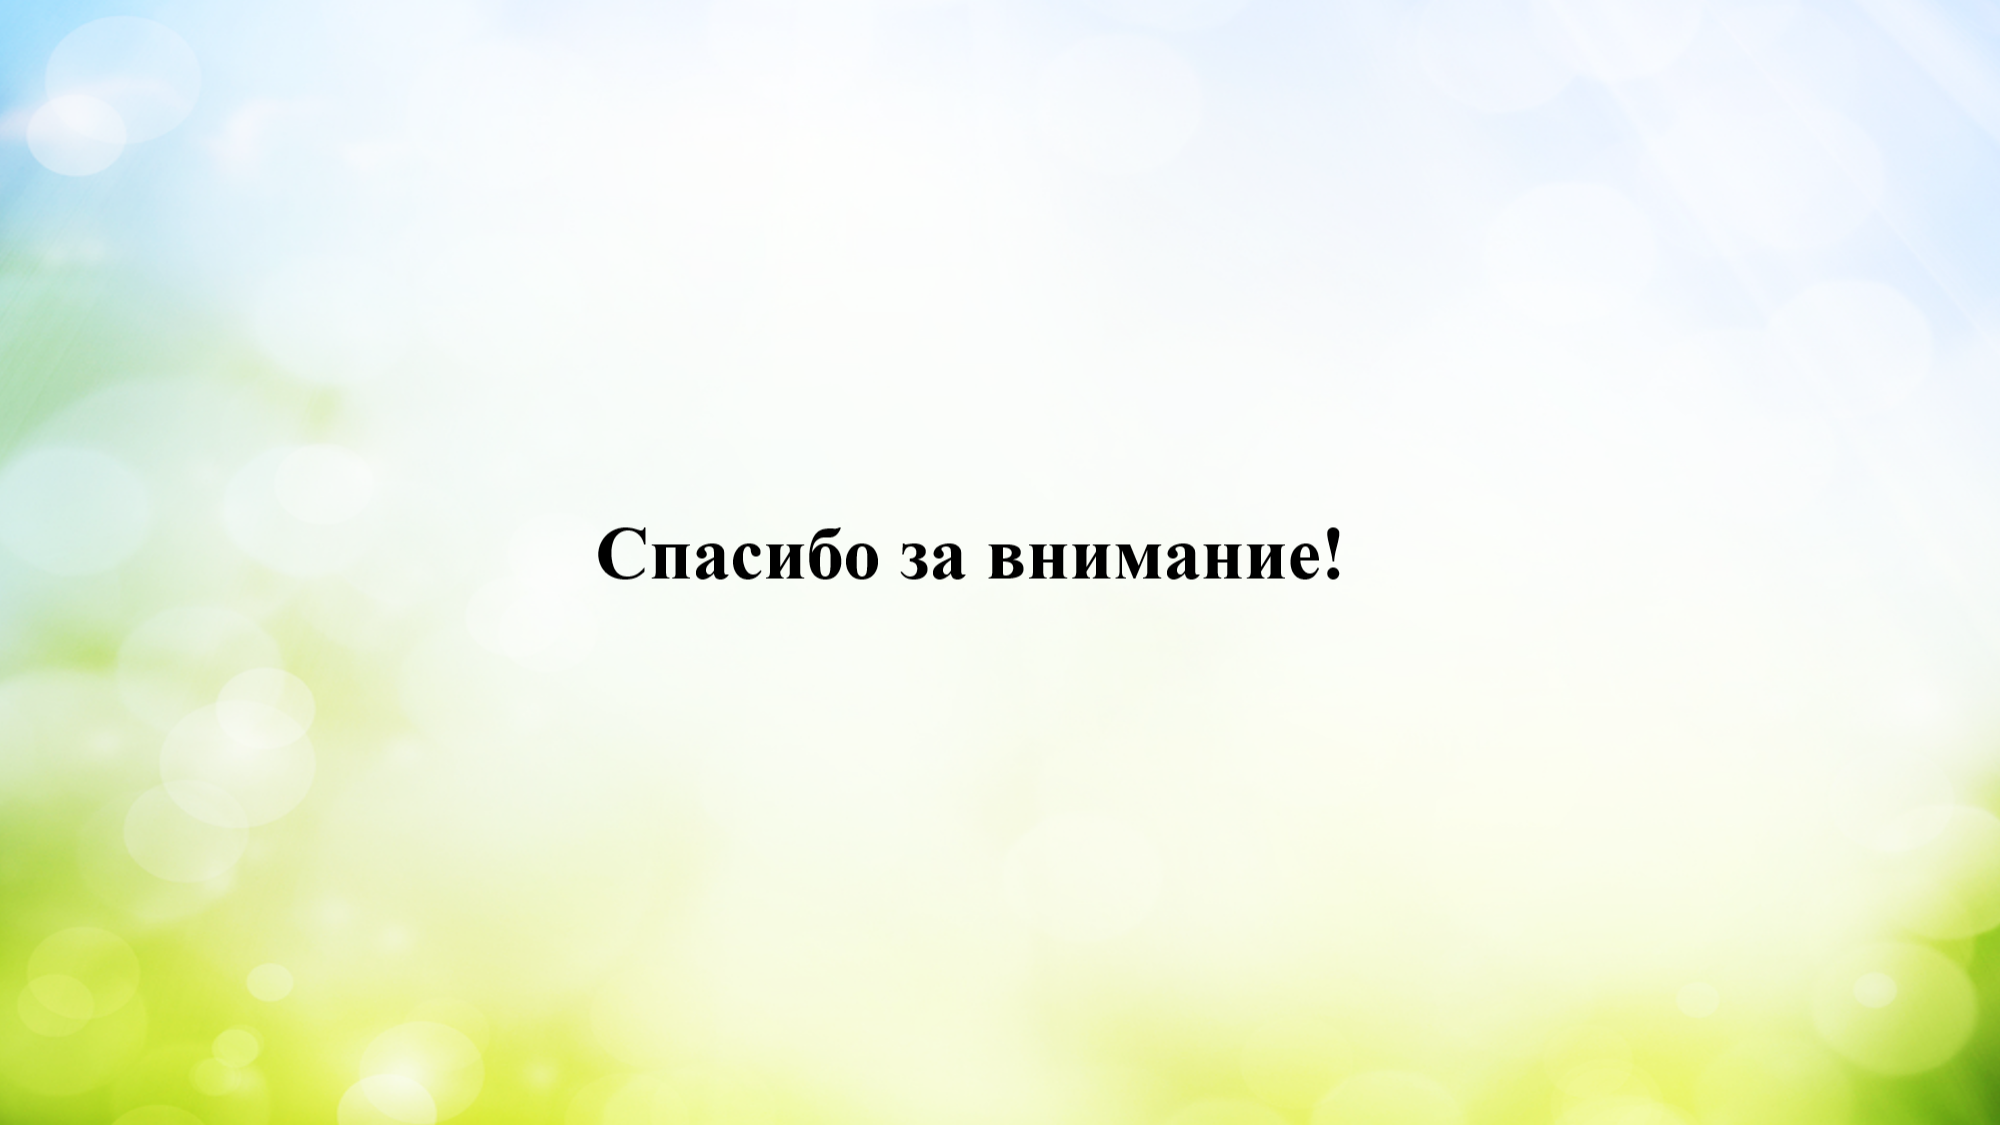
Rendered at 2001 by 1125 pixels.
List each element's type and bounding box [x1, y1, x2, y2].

list [0, 0, 2000, 1125]
